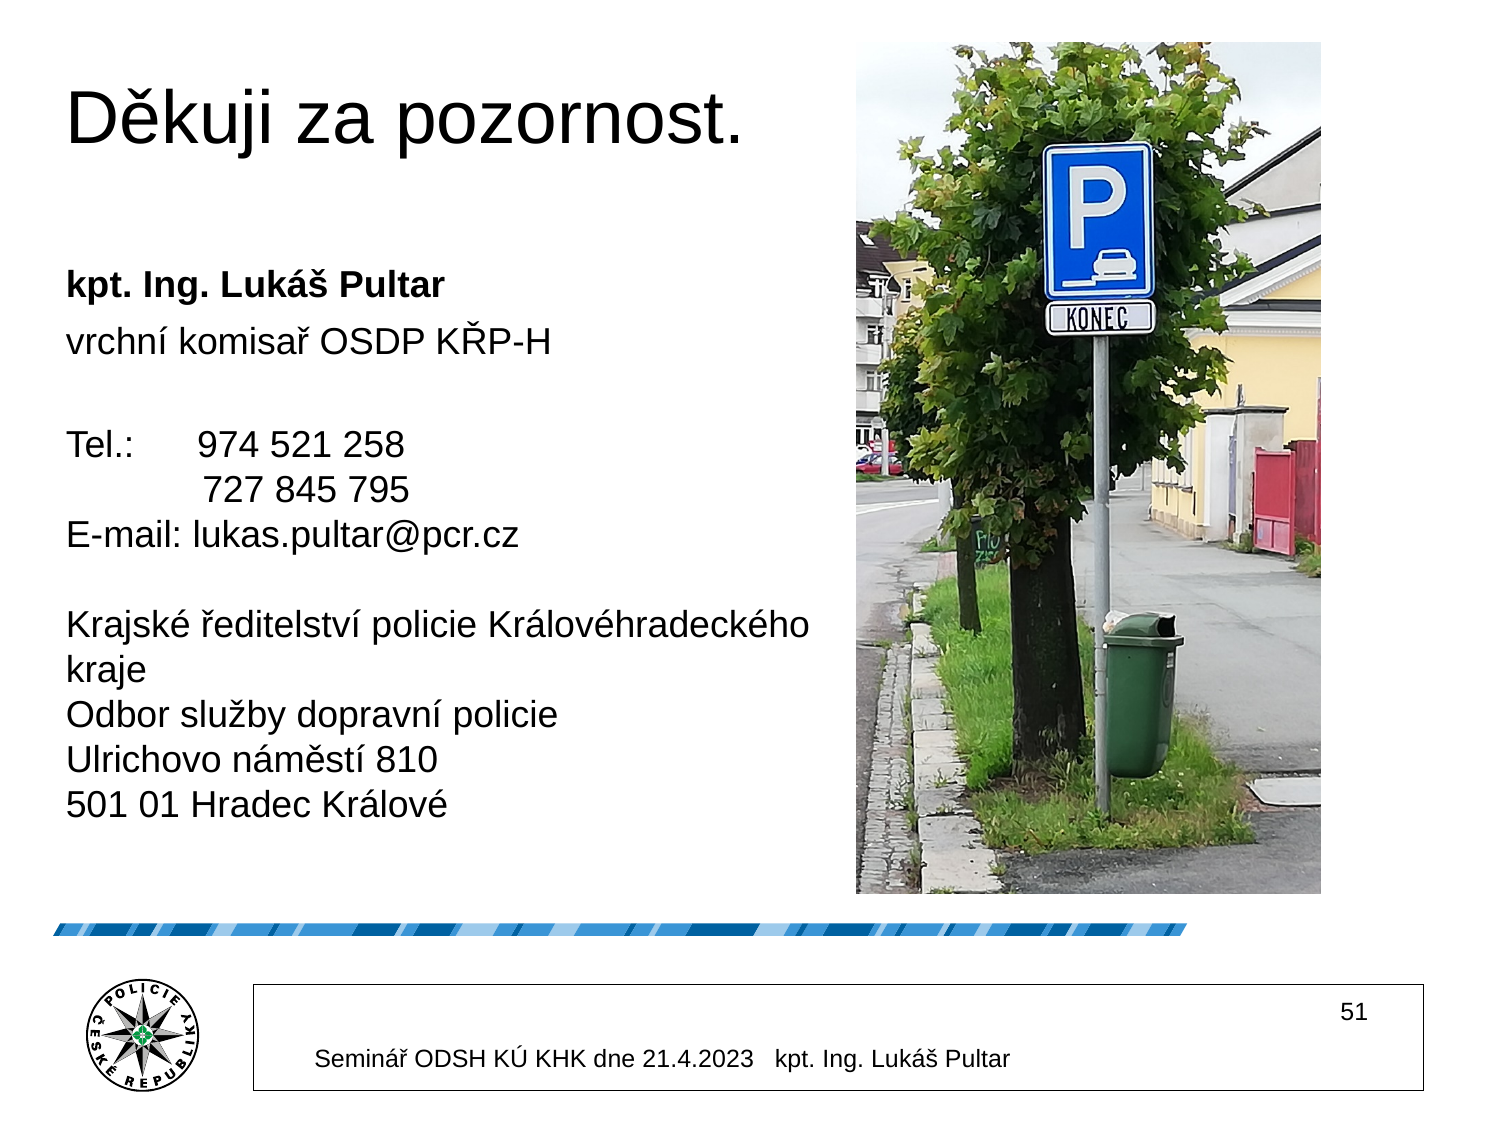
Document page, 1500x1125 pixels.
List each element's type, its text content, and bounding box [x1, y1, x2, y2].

text_box Děkuji za pozornost. [54, 42, 854, 184]
picture [855, 42, 1322, 894]
text_box kpt. Ing. Lukáš Pultar vrchní komisař OSDP KŘP-H Tel.: 974 521 258 727 845 795 E-mail: lukas.pultar@pcr.cz Krajské ředitelství policie Královéhradeckého kraje Odbor služby dopravní policie Ulrichovo náměstí 810 501 01 Hradec Králové [54, 196, 850, 382]
slide_number 51 [1222, 987, 1384, 1024]
footer Seminář ODSH KÚ KHK dne 21.4.2023 kpt. Ing. Lukáš Pultar [299, 1035, 1068, 1098]
